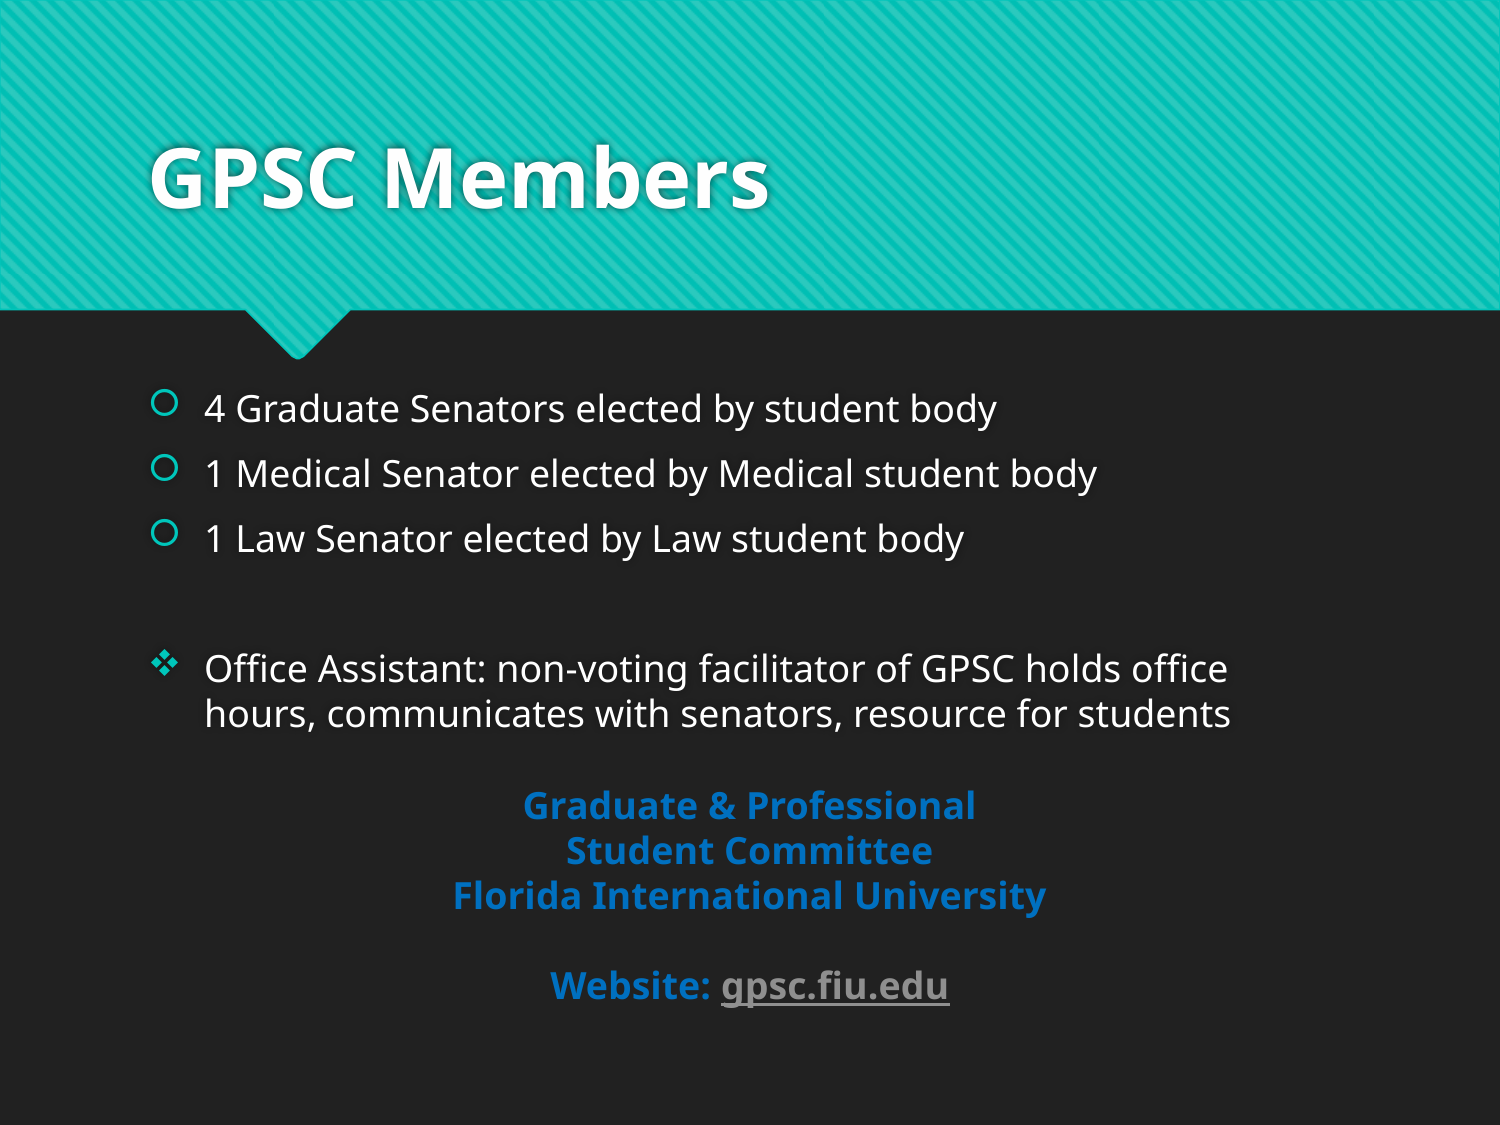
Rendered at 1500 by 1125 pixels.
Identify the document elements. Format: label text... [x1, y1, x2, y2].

title GPSC Members [132, 73, 1368, 233]
text_box Graduate & Professional Student Committee Florida International University Website: gpsc.fiu.edu [331, 774, 1169, 1021]
list 4 Graduate Senators elected by student body 1 Medical Senator elected by Medical student body 1 Law Senator elected by Law student body Office Assistant: non-voting facilitator of GPSC holds office hours, communicates with senators, resource for students [132, 324, 1368, 861]
